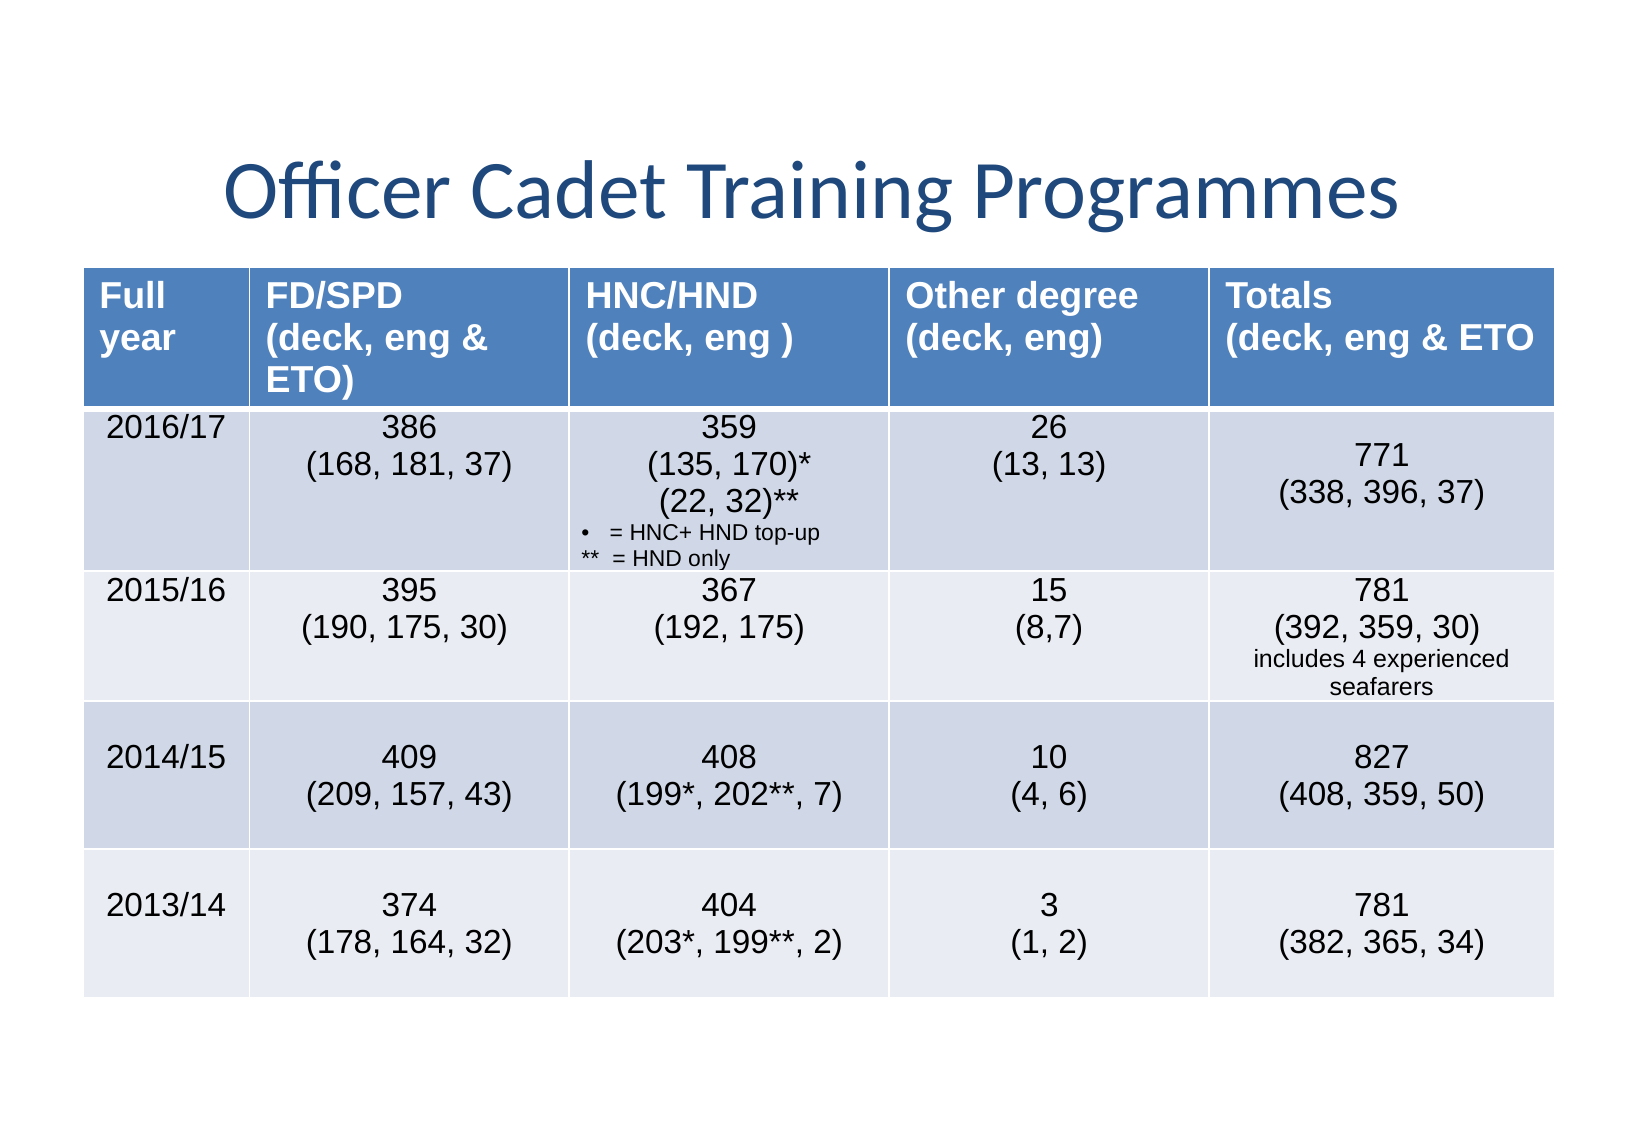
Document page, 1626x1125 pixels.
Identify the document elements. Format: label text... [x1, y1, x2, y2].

table_cell 367 (192, 175) [570, 572, 888, 700]
table_cell 408 (199*, 202**, 7) [570, 702, 888, 848]
table_cell 26 (13, 13) [890, 412, 1208, 570]
table_cell 374 (178, 164, 32) [250, 850, 568, 997]
table_cell 395 (190, 175, 30) [250, 572, 568, 700]
table_cell 404 (203*, 199**, 2) [570, 850, 888, 997]
table_header Full year [84, 268, 249, 406]
table_header HNC/HND (deck, eng ) [570, 268, 888, 406]
table_cell 781 (382, 365, 34) [1210, 850, 1554, 997]
table_cell 2016/17 [84, 412, 249, 570]
table_cell 386 (168, 181, 37) [250, 412, 568, 570]
table_cell 359 (135, 170)* (22, 32)** = HNC+ HND top-up ** = HND only [570, 412, 888, 570]
table_header Totals (deck, eng & ETO [1210, 268, 1554, 406]
table_cell 827 (408, 359, 50) [1210, 702, 1554, 848]
table_cell 409 (209, 157, 43) [250, 702, 568, 848]
table_cell 2015/16 [84, 572, 249, 700]
table_cell 3 (1, 2) [890, 850, 1208, 997]
table_cell 771 (338, 396, 37) [1210, 412, 1554, 570]
table_cell 2014/15 [84, 702, 249, 848]
table_cell 2013/14 [84, 850, 249, 997]
table_cell 15 (8,7) [890, 572, 1208, 700]
title Officer Cadet Training Programmes [81, 115, 1544, 256]
table_header Other degree (deck, eng) [890, 268, 1208, 406]
table_cell 10 (4, 6) [890, 702, 1208, 848]
table_cell 781 (392, 359, 30) includes 4 experienced seafarers [1210, 572, 1554, 700]
table_header FD/SPD (deck, eng & ETO) [250, 268, 568, 406]
